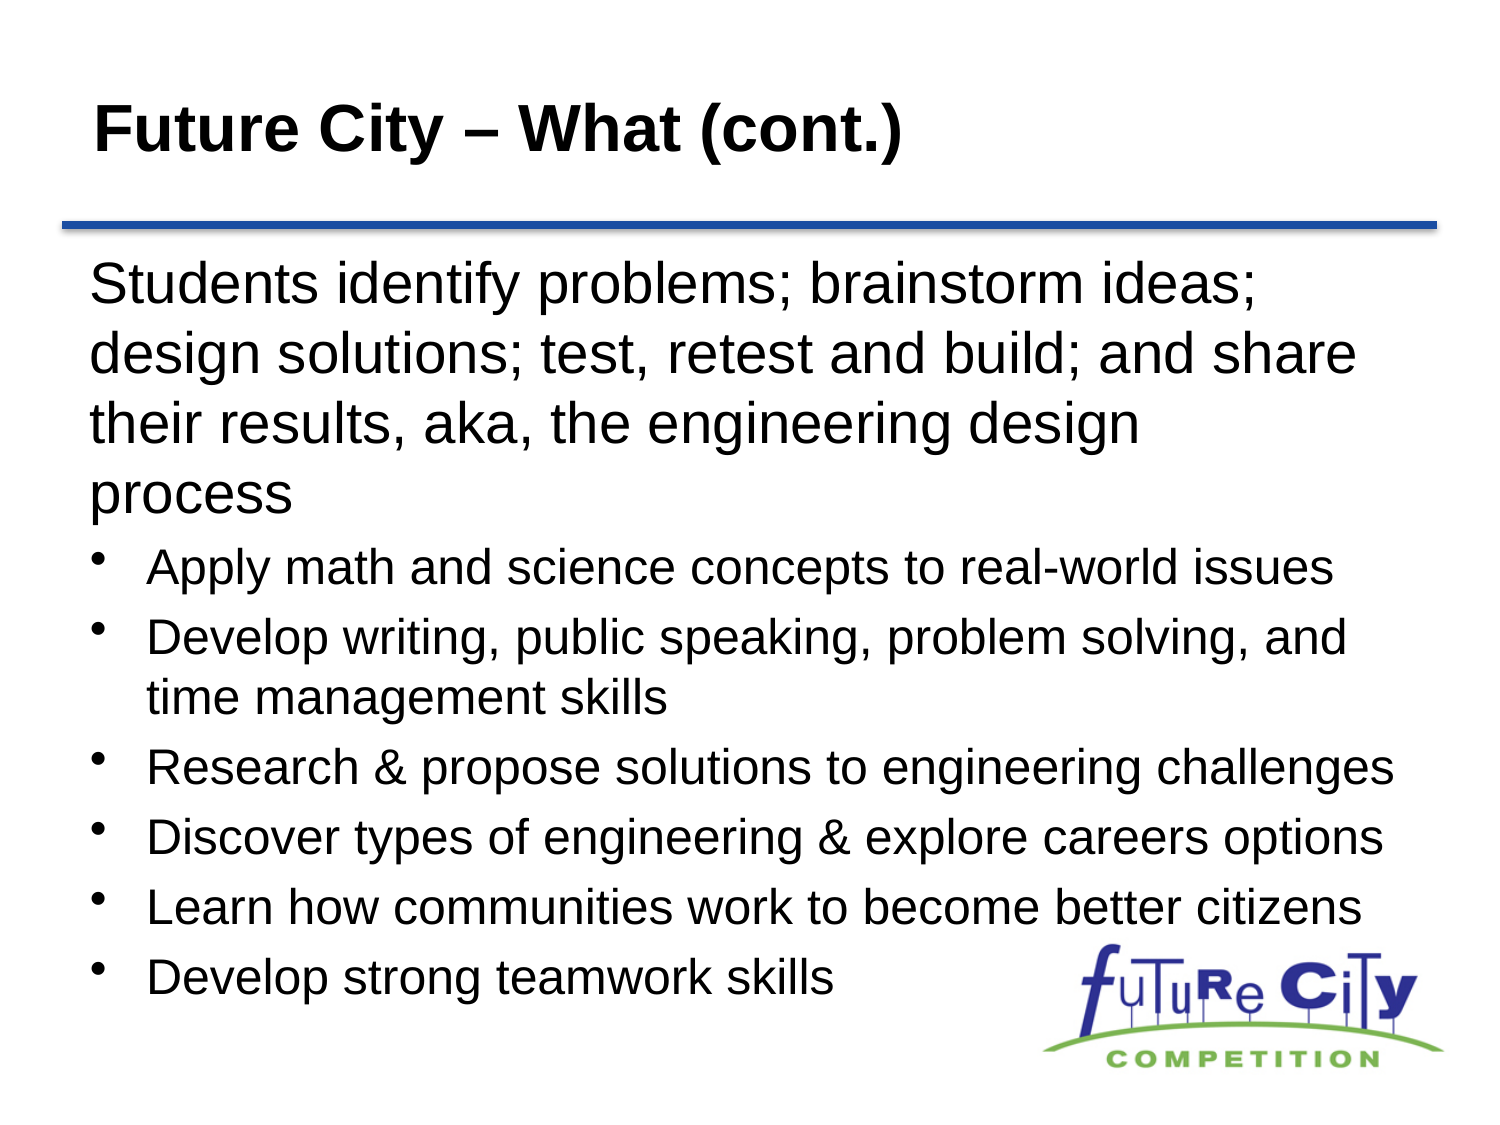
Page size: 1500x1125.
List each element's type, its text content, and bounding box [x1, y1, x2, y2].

picture [1037, 937, 1450, 1075]
text_box Future City – What (cont.) [78, 77, 920, 173]
list Students identify problems; brainstorm ideas; design solutions; test, retest and build; and share their results, aka, the engineering design process Apply math and science concepts to real-world issues Develop writing, public speaking, problem solving, and time management skills Research & propose solutions to engineering challenges Discover types of engineering & explore careers options Learn how communities work to become better citizens Develop strong teamwork skills [75, 237, 1425, 980]
